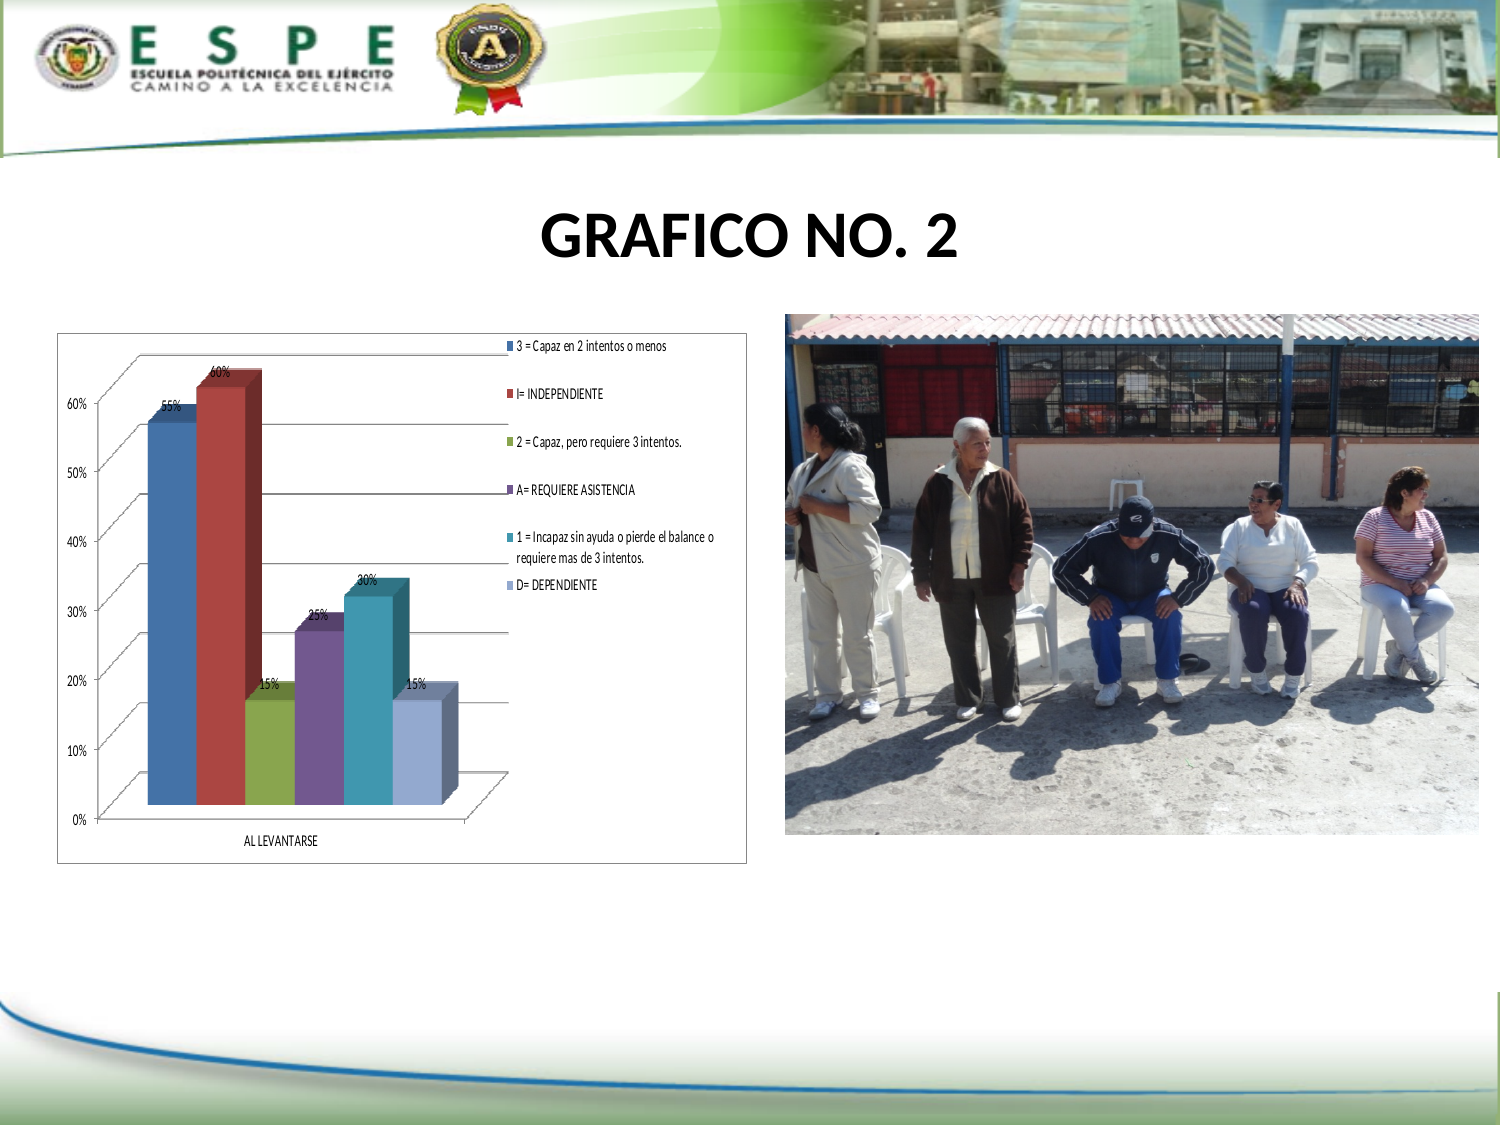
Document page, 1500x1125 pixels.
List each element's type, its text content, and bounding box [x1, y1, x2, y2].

title GRAFICO NO. 2 [75, 166, 1425, 325]
picture [0, 992, 1500, 1125]
picture [785, 314, 1479, 835]
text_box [52, 326, 751, 870]
picture [0, 0, 1500, 158]
